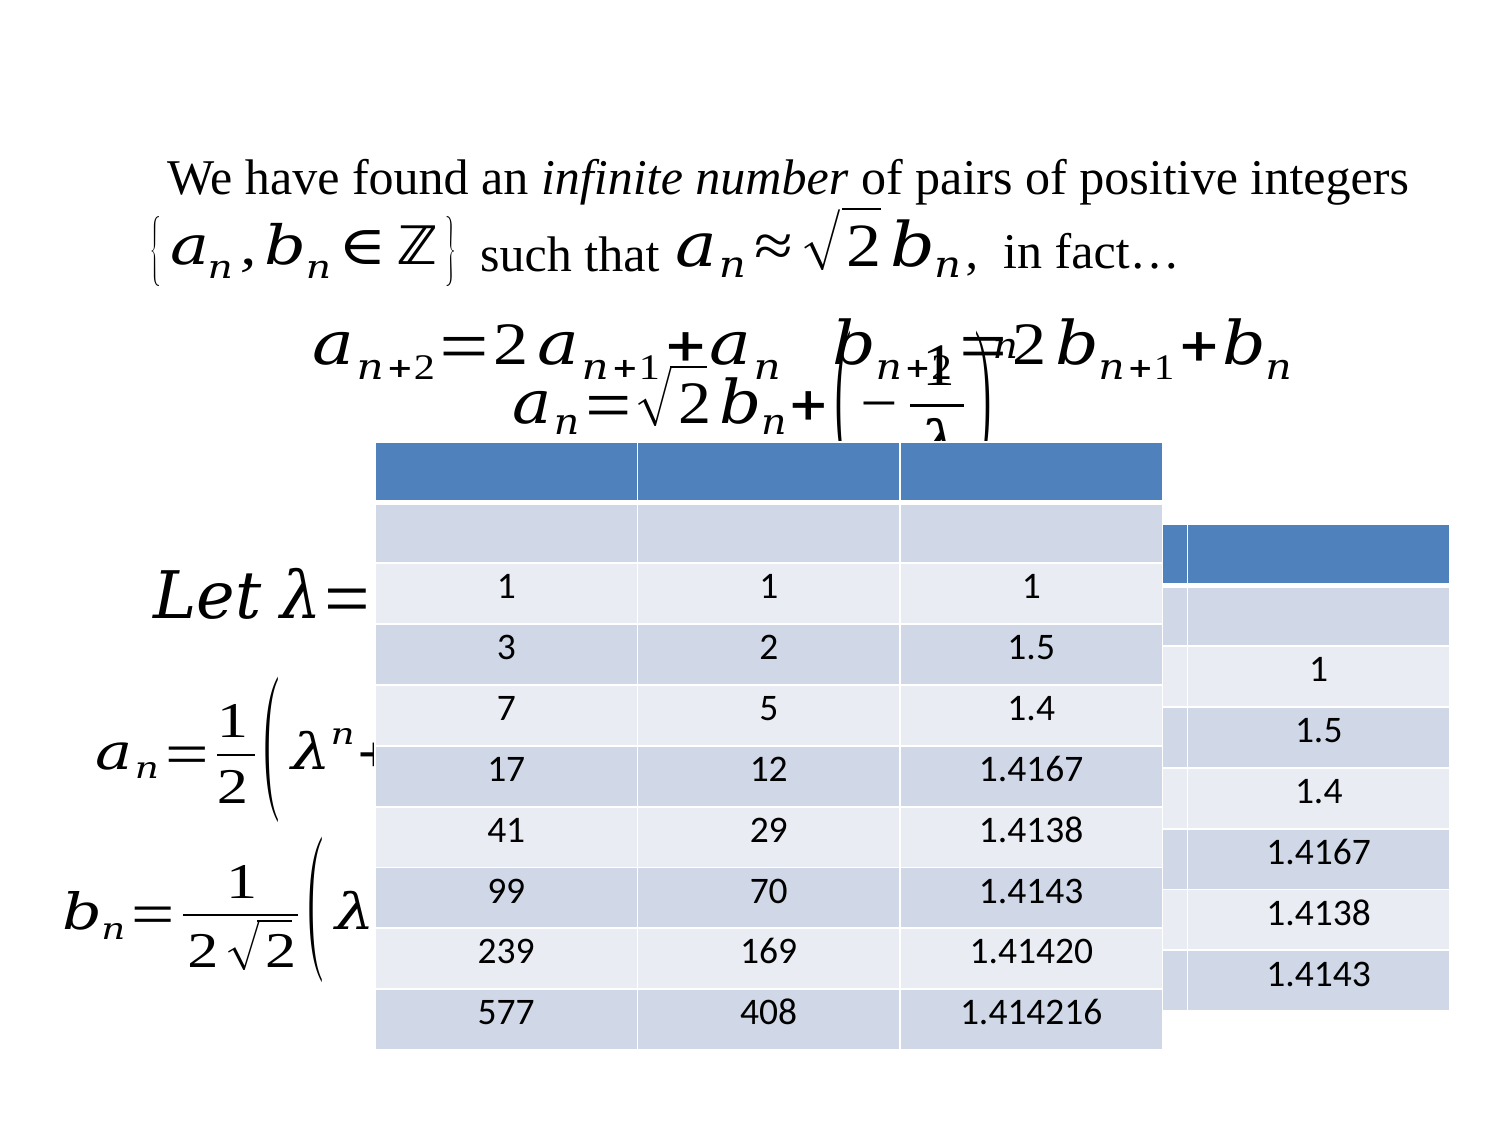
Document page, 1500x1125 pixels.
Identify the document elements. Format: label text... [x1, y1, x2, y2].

text_box such that [465, 213, 675, 289]
text_box We have found an infinite number of pairs of positive integers [152, 137, 1425, 213]
text_box , in fact… [950, 211, 1195, 287]
